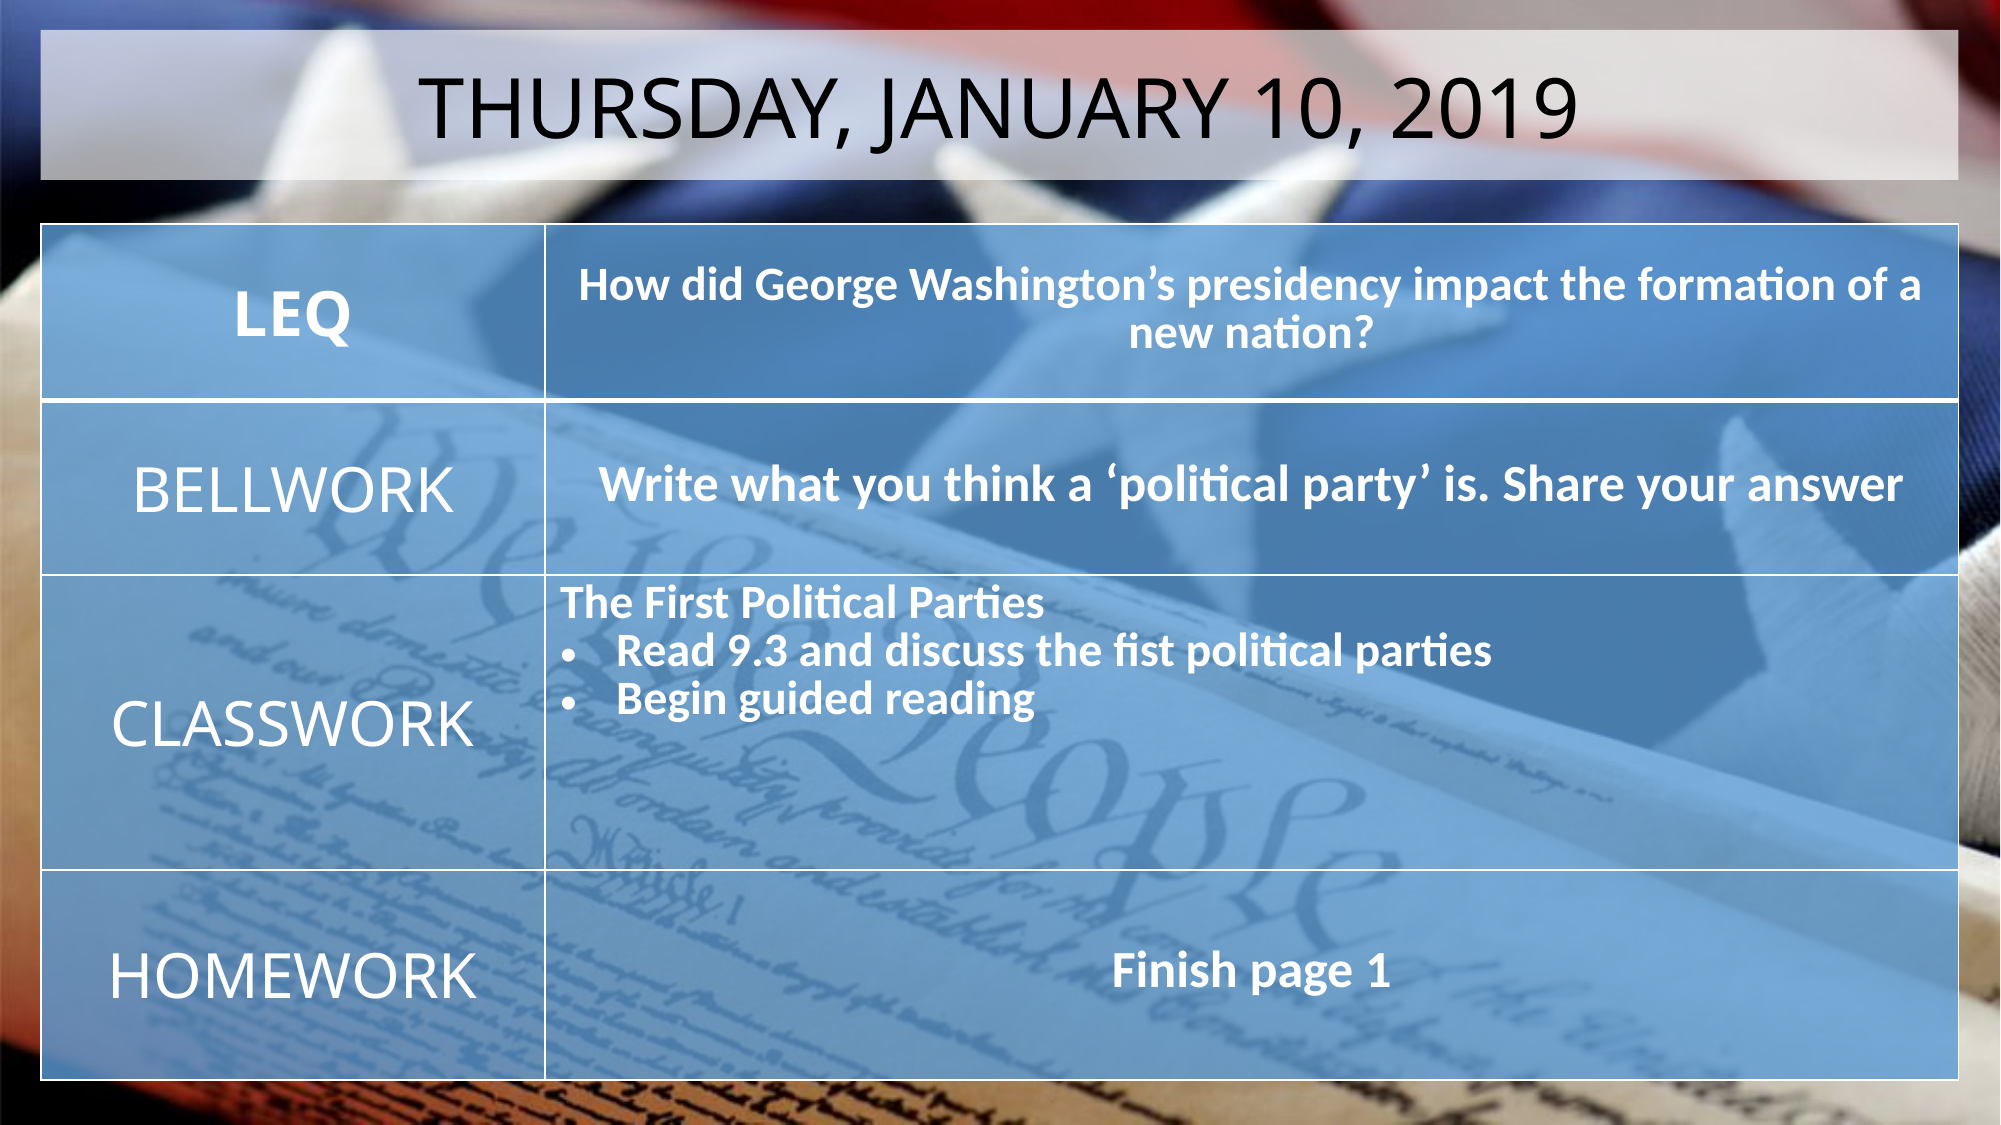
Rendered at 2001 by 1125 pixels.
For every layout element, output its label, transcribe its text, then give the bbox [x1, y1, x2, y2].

table_cell The First Political Parties Read 9.3 and discuss the fist political parties Begin guided reading [546, 576, 1958, 869]
picture [0, 0, 2001, 1125]
table_header How did George Washington’s presidency impact the formation of a new nation? [546, 225, 1958, 398]
table_cell Write what you think a ‘political party’ is. Share your answer [546, 403, 1958, 574]
table_cell Finish page 1 [546, 871, 1958, 1079]
table_cell CLASSWORK [42, 576, 544, 869]
table_cell BELLWORK [42, 403, 544, 574]
table_header LEQ [42, 225, 544, 398]
text_box THURSDAY, JANUARY 10, 2019 [40, 29, 1959, 181]
table_cell HOMEWORK [42, 871, 544, 1079]
